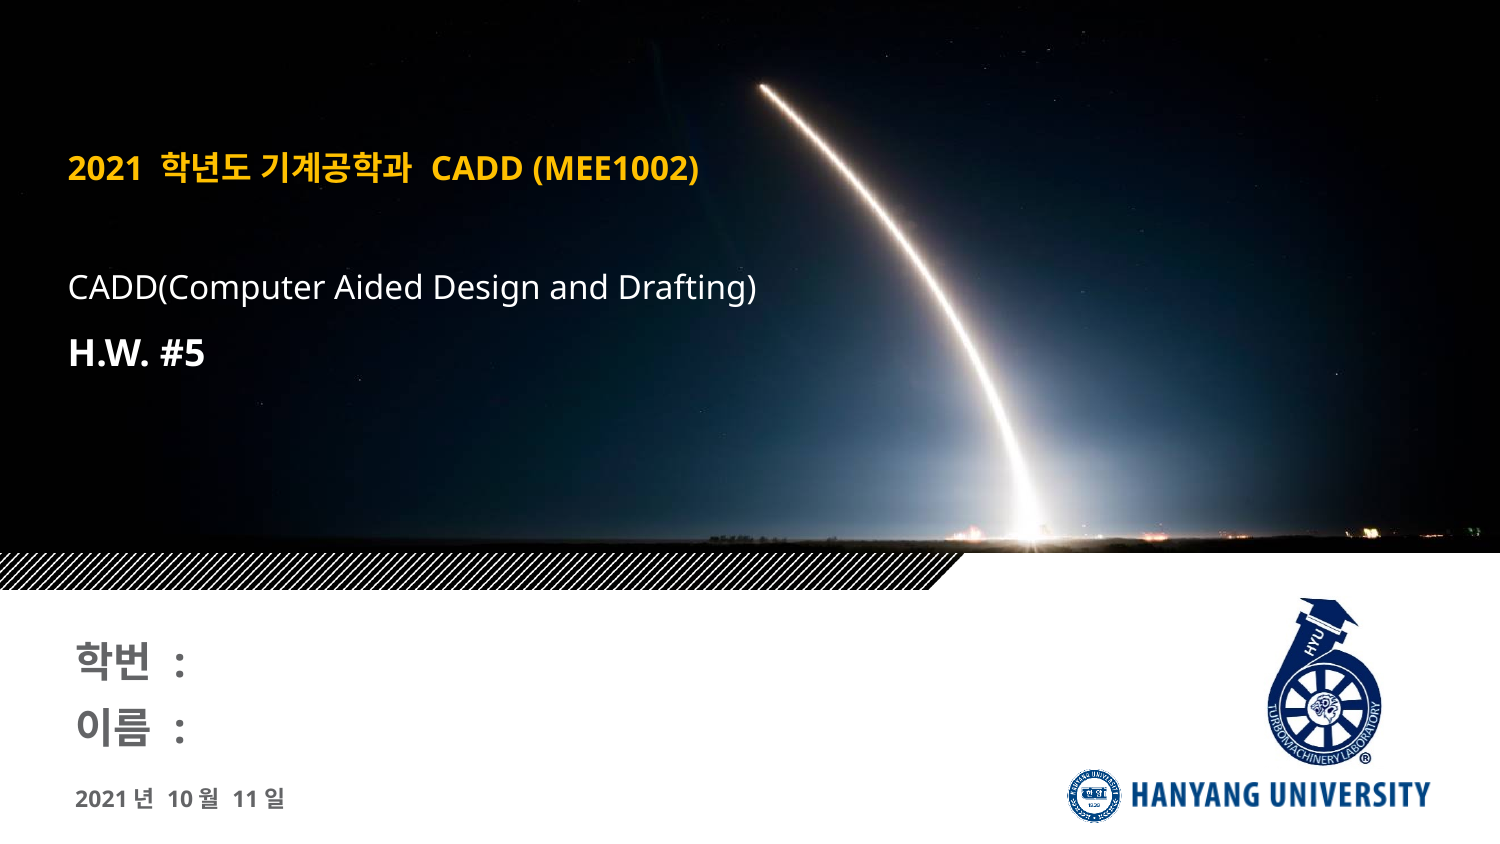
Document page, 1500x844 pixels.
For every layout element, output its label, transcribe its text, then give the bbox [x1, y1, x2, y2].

list 2021년 10월 11일 [60, 773, 484, 824]
list 학번 : 이름 : [60, 614, 772, 759]
title 2021 학년도 기계공학과 CADD (MEE1002) CADD(Computer Aided Design and Drafting) H.W. #5 [52, 59, 1034, 442]
picture [0, 0, 1500, 824]
